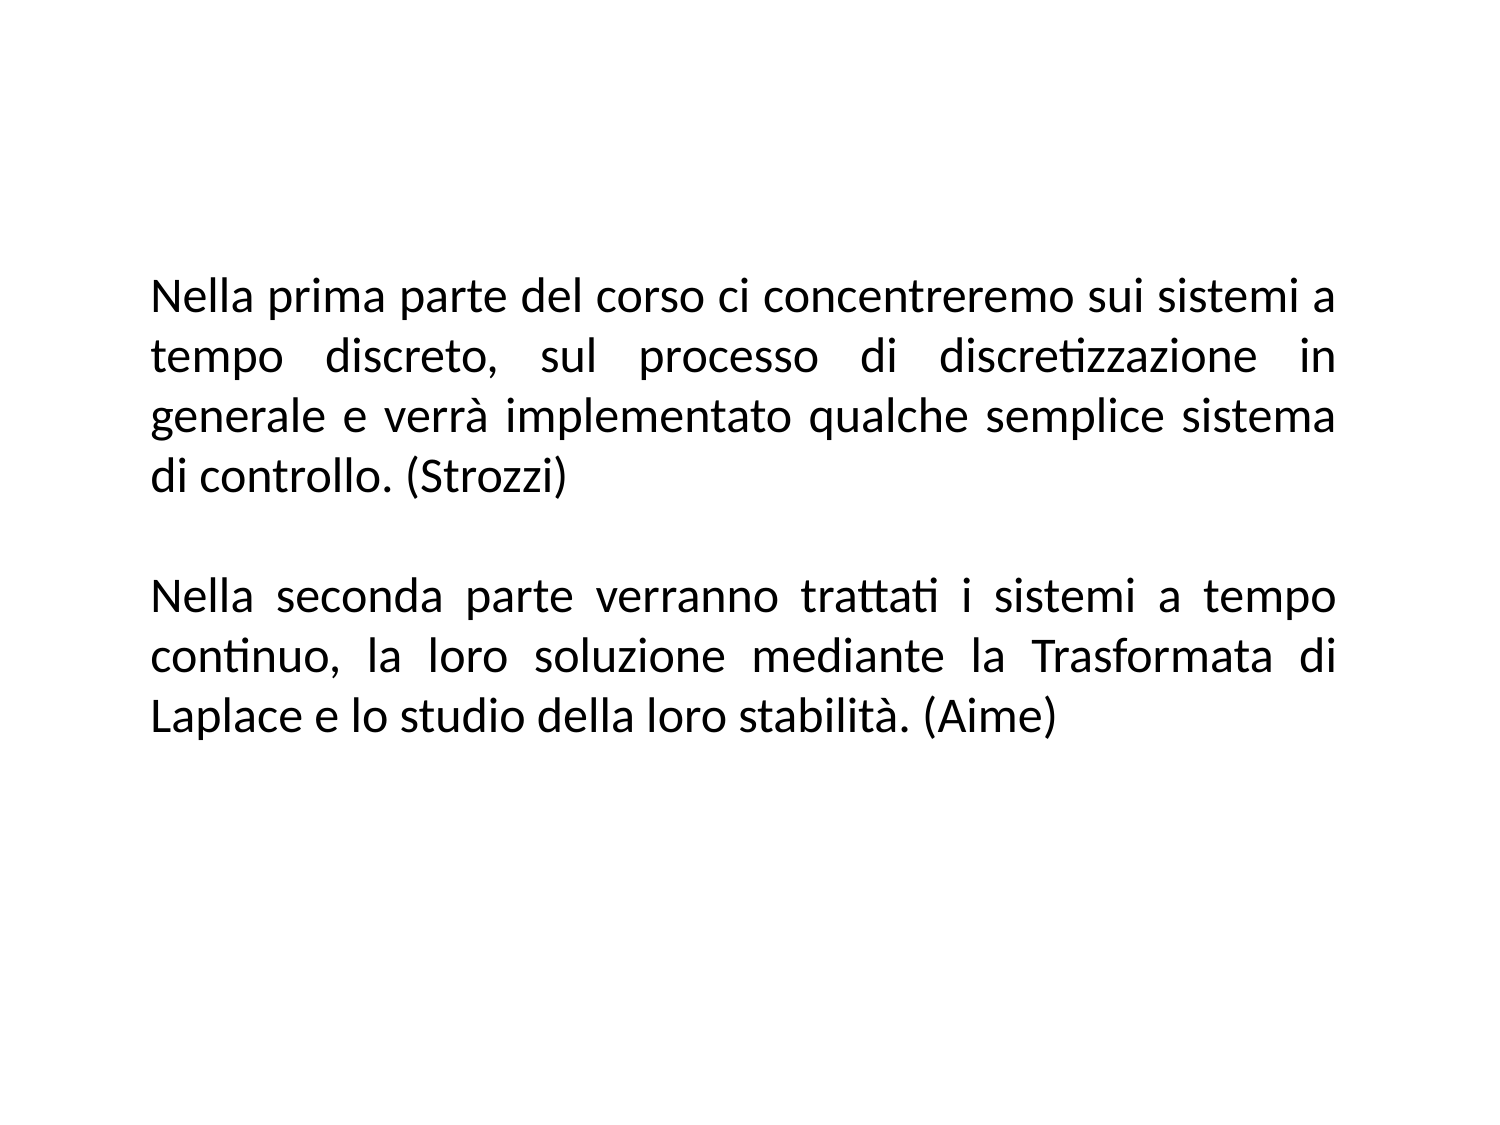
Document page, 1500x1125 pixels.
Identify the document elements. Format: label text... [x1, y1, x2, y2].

text_box Nella prima parte del corso ci concentreremo sui sistemi a tempo discreto, sul processo di discretizzazione in generale e verrà implementato qualche semplice sistema di controllo. (Strozzi) Nella seconda parte verranno trattati i sistemi a tempo continuo, la loro soluzione mediante la Trasformata di Laplace e lo studio della loro stabilità. (Aime) [135, 255, 1353, 751]
